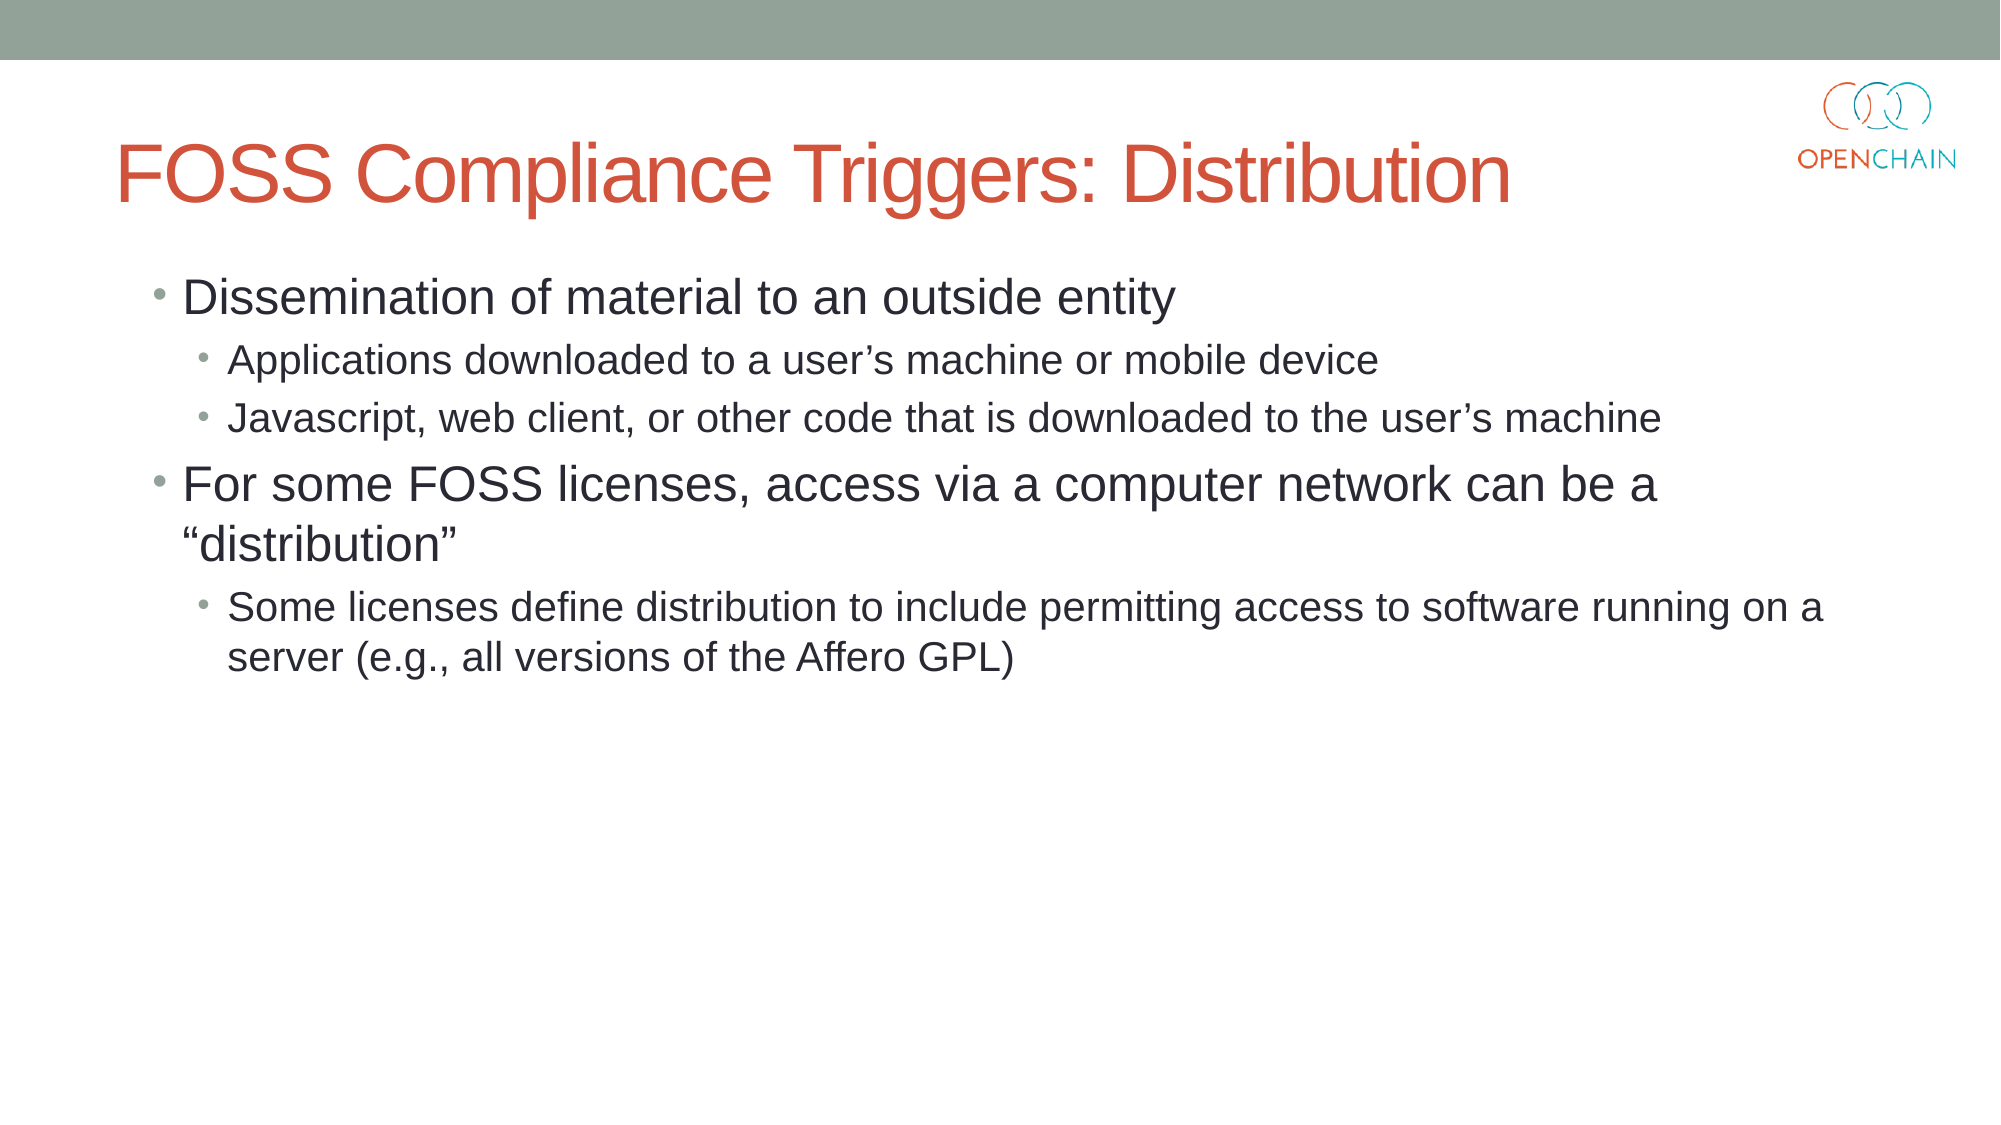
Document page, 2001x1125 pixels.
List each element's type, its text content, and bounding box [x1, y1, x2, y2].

list Dissemination of material to an outside entity Applications downloaded to a user’s machine or mobile device Javascript, web client, or other code that is downloaded to the user’s machine For some FOSS licenses, access via a computer network can be a “distribution” Some licenses define distribution to include permitting access to software running on a server (e.g., all versions of the Affero GPL) [137, 256, 1863, 1059]
picture [1798, 82, 1955, 169]
title FOSS Compliance Triggers: Distribution [99, 87, 1900, 250]
